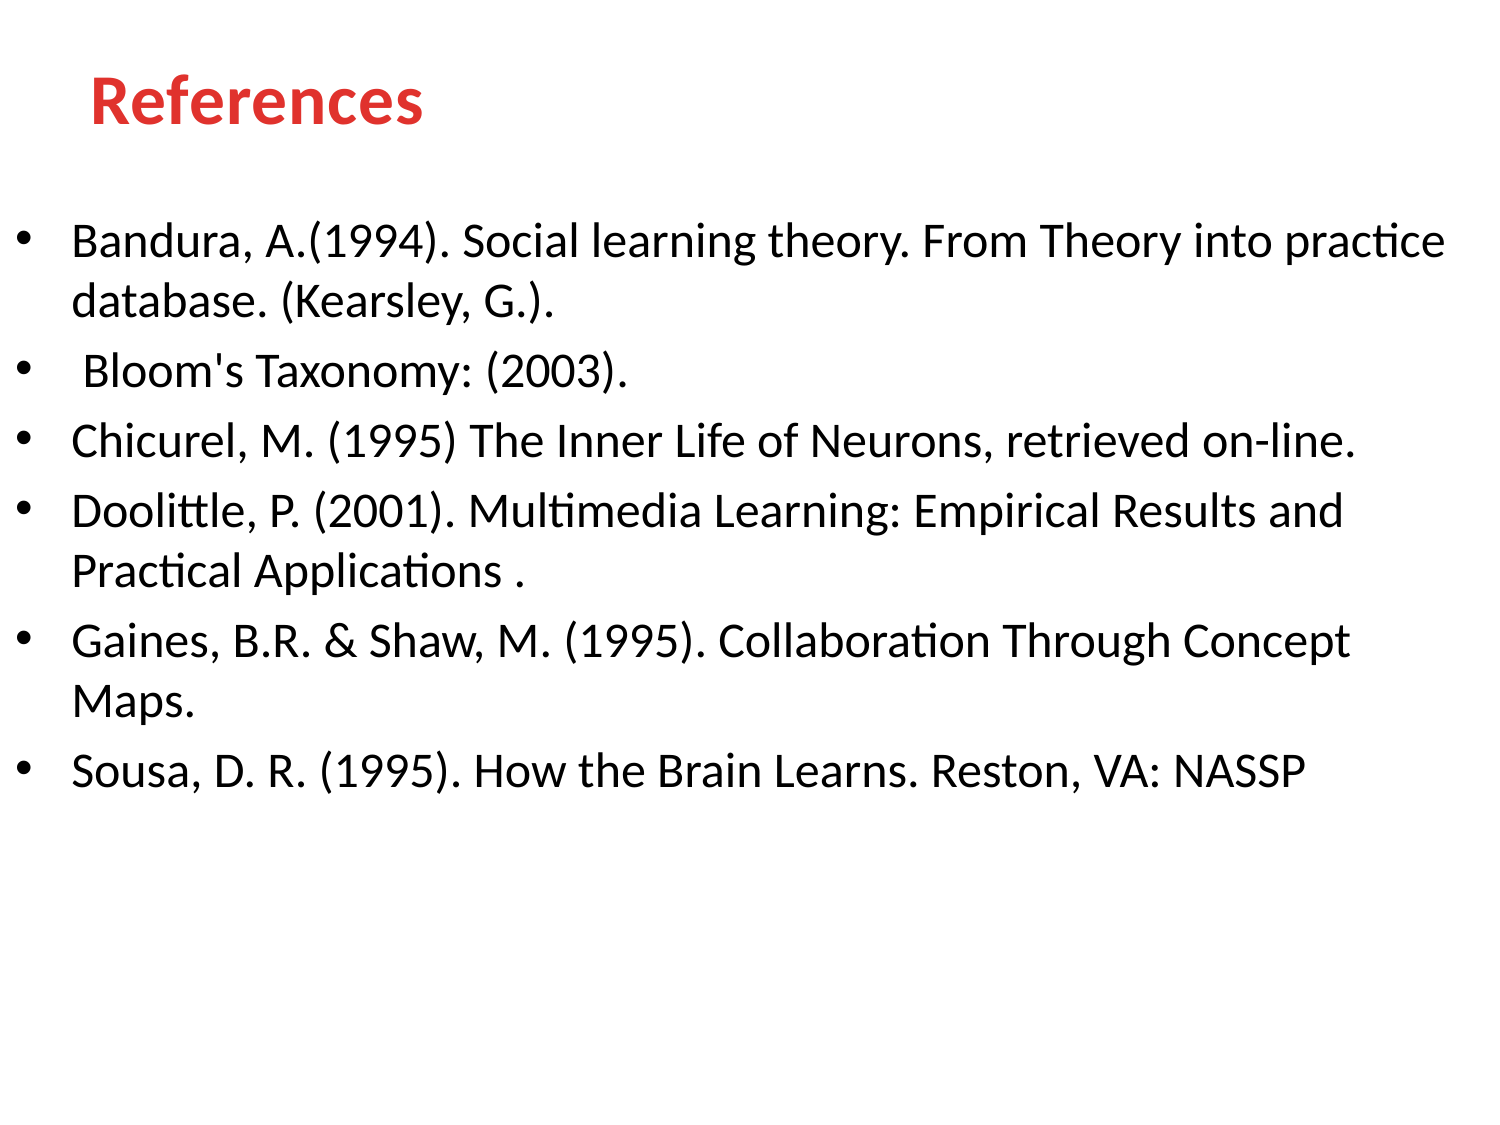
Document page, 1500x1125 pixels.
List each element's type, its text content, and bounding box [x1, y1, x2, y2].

title References [75, 45, 1425, 233]
list Bandura, A.(1994). Social learning theory. From Theory into practice database. (Kearsley, G.). Bloom's Taxonomy: (2003). Chicurel, M. (1995) The Inner Life of Neurons, retrieved on-line. Doolittle, P. (2001). Multimedia Learning: Empirical Results and Practical Applications . Gaines, B.R. & Shaw, M. (1995). Collaboration Through Concept Maps. Sousa, D. R. (1995). How the Brain Learns. Reston, VA: NASSP [0, 200, 1500, 1075]
